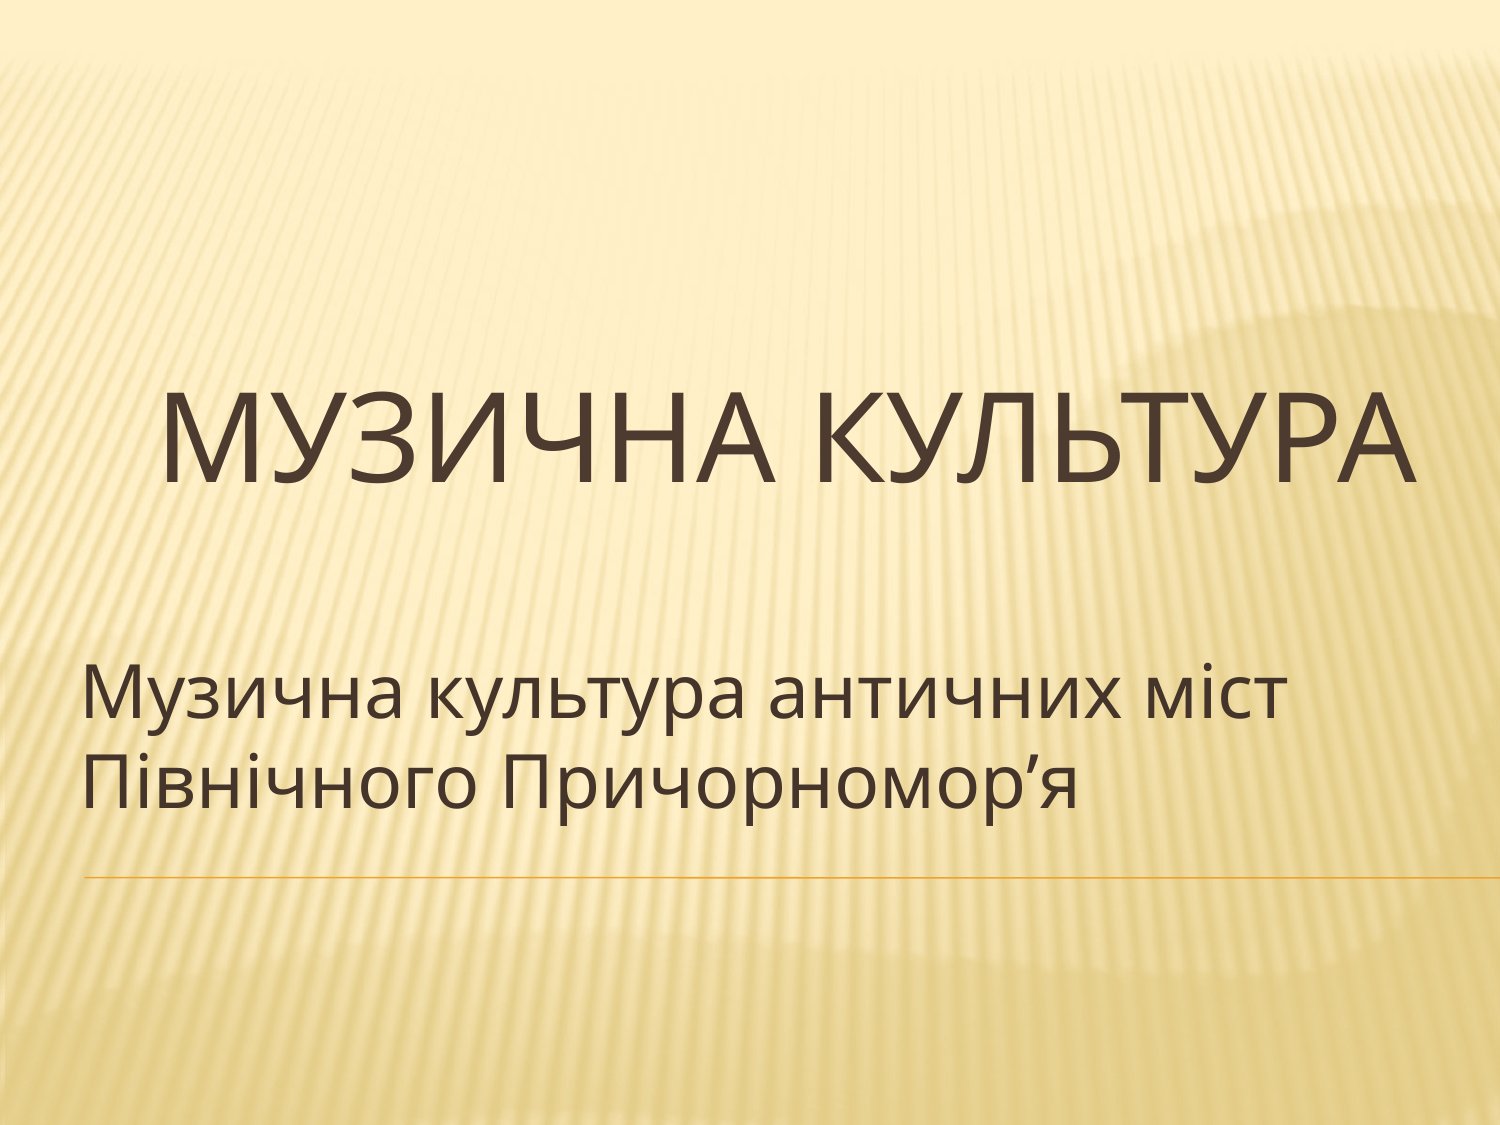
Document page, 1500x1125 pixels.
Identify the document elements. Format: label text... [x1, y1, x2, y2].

title Музична культура [53, 349, 1450, 596]
subtitle Музична культура античних міст Північного Причорномор’я [64, 680, 1453, 831]
